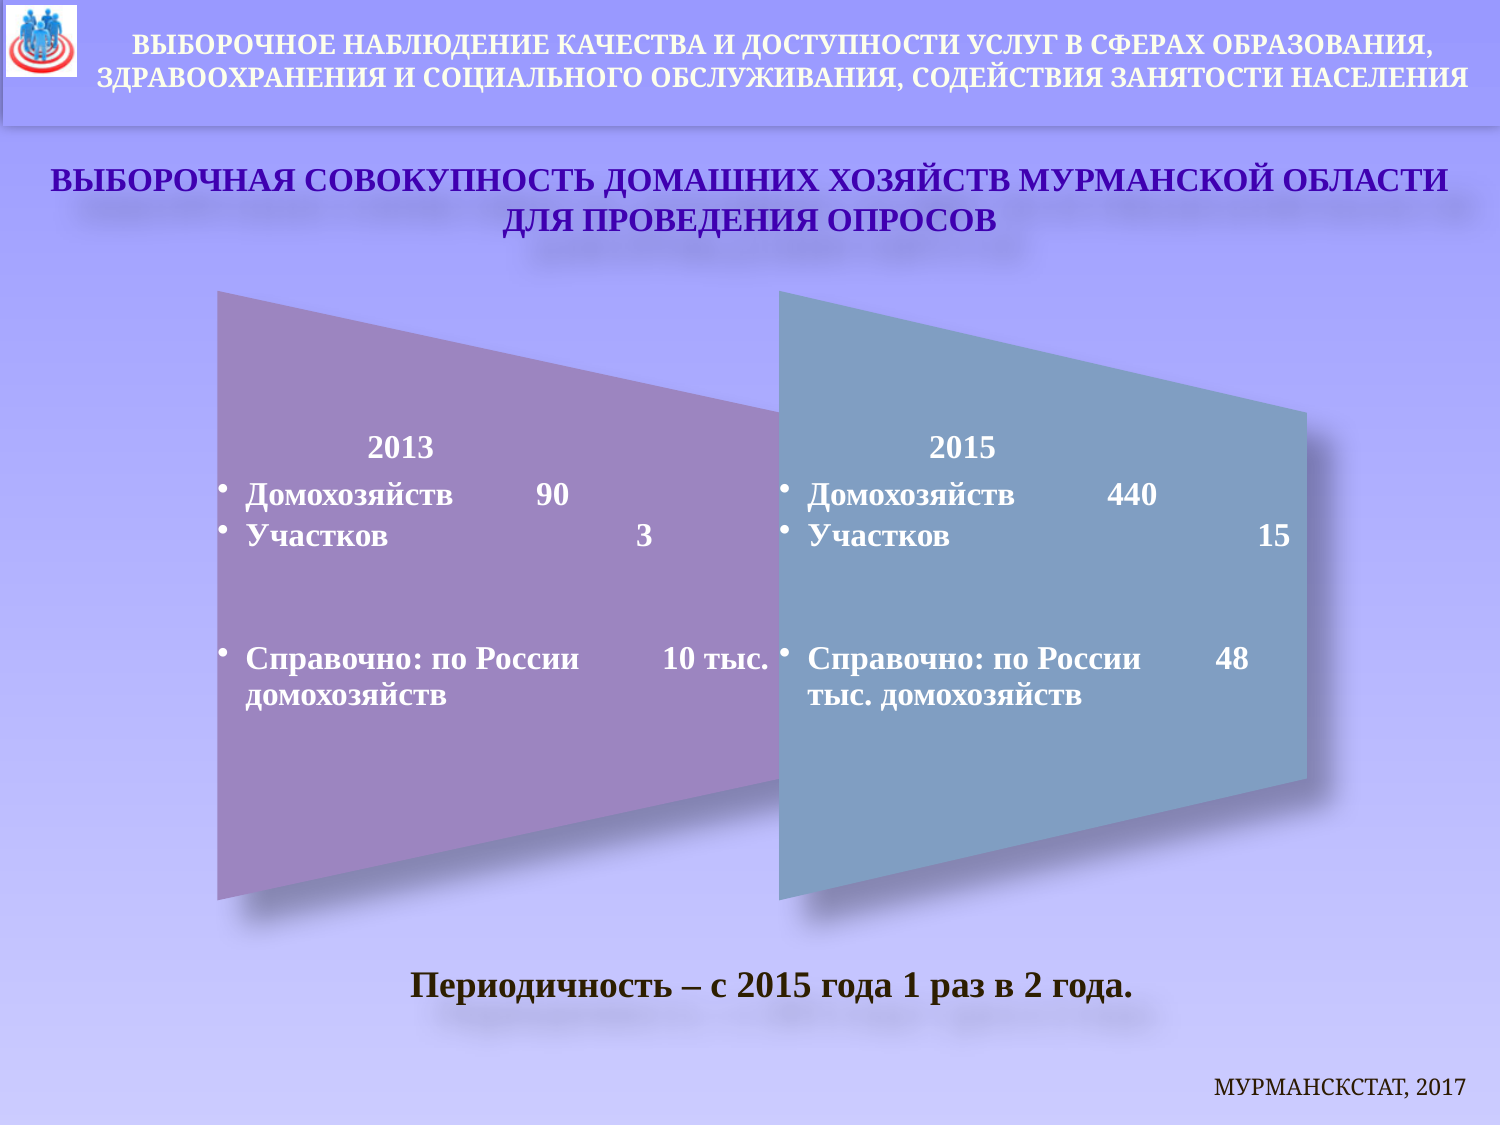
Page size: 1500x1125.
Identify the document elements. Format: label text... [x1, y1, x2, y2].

text_box ВЫБОРОЧНАЯ СОВОКУПНОСТЬ ДОМАШНИХ ХОЗЯЙСТВ МУРМАНСКОЙ ОБЛАСТИ ДЛЯ ПРОВЕДЕНИЯ ОПРОСОВ [0, 140, 1500, 256]
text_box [194, 293, 1307, 899]
text_box ВЫБОРОЧНОЕ НАБЛЮДЕНИЕ КАЧЕСТВА И ДОСТУПНОСТИ УСЛУГ В СФЕРАХ ОБРАЗОВАНИЯ, ЗДРАВООХРАНЕНИЯ И СОЦИАЛЬНОГО ОБСЛУЖИВАНИЯ, СОДЕЙСТВИЯ ЗАНЯТОСТИ НАСЕЛЕНИЯ [2, 0, 1500, 126]
picture [6, 5, 77, 77]
text_box МУРМАНСКСТАТ, 2017 [1199, 1084, 1482, 1108]
list Периодичность – с 2015 года 1 раз в 2 года. [0, 952, 1500, 1039]
